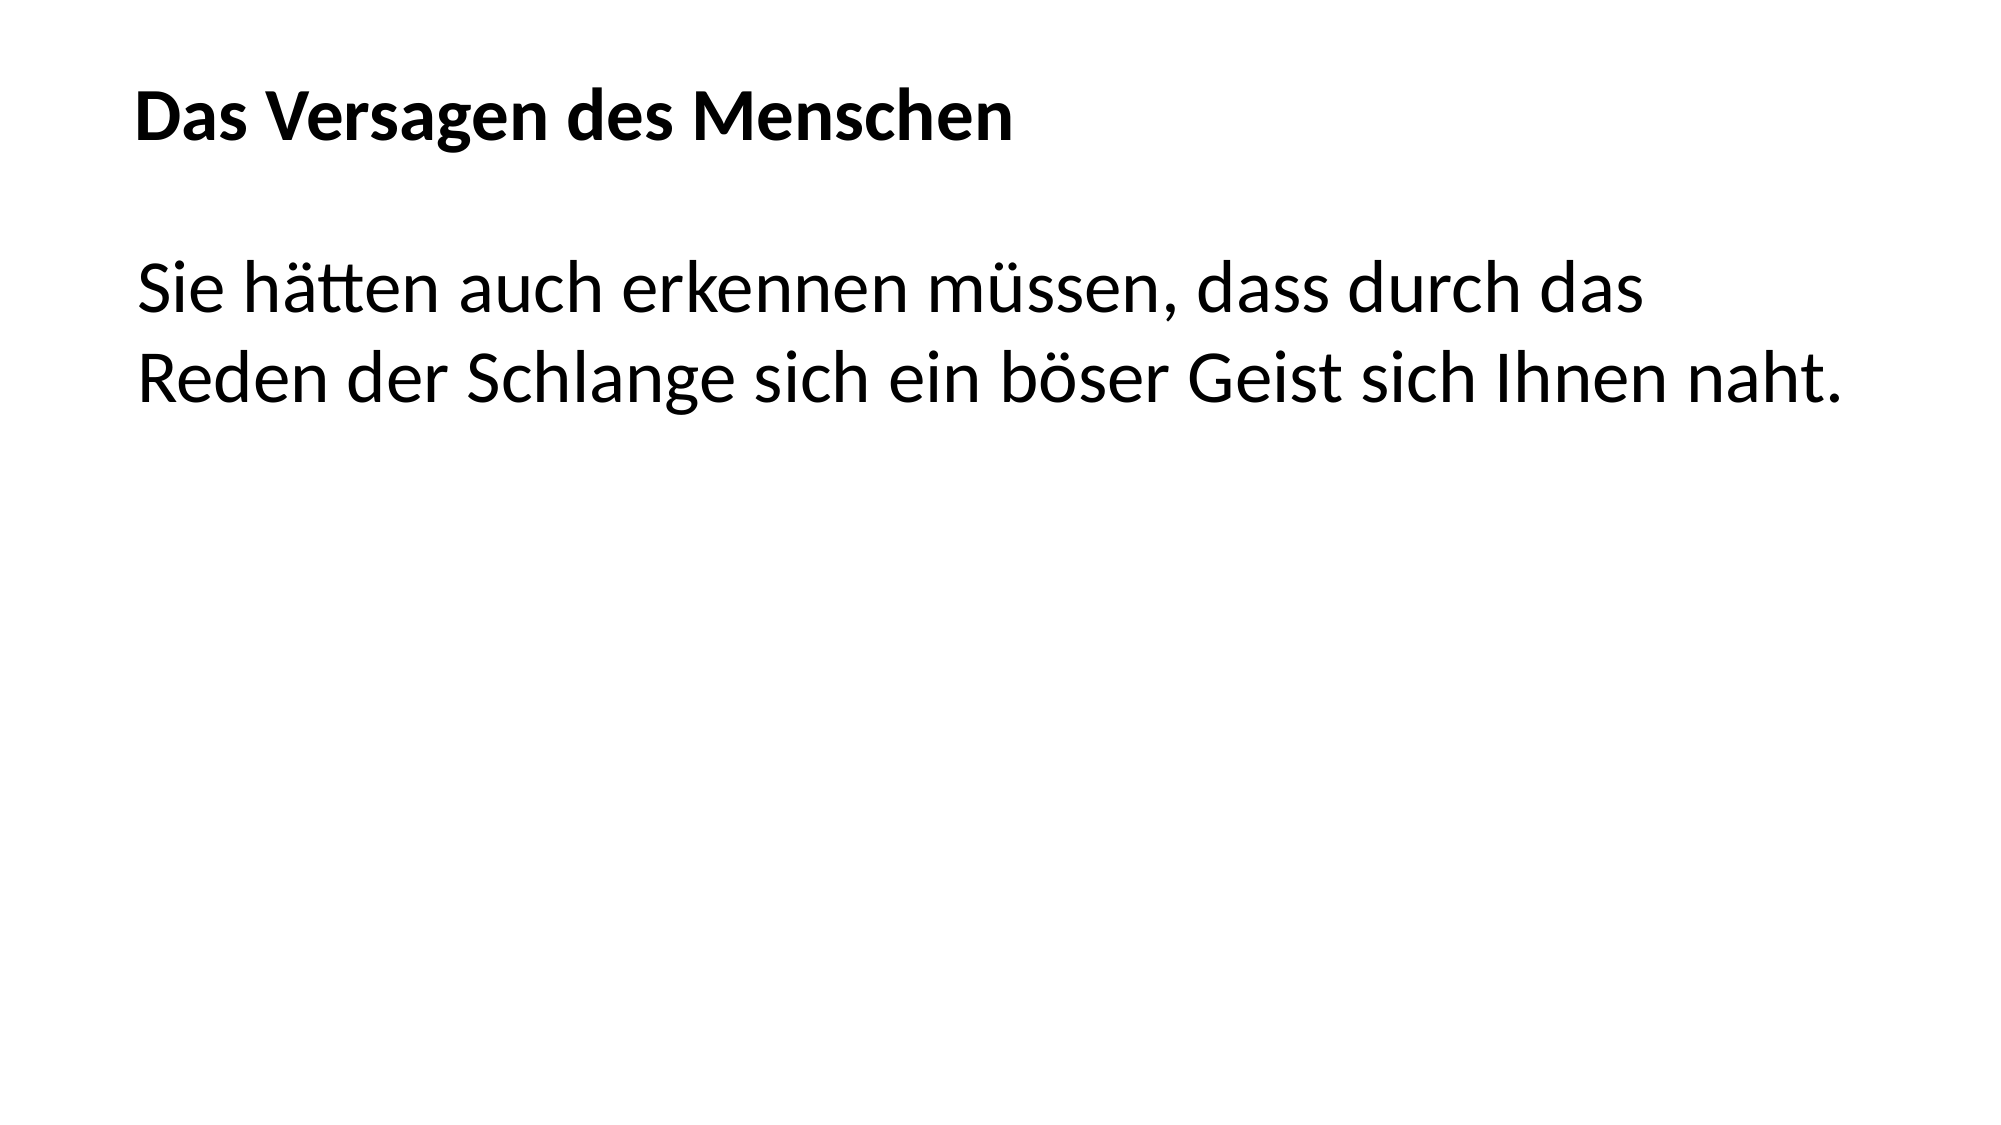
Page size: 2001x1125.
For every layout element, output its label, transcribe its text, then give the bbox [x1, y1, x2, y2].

text_box Sie hätten auch erkennen müssen, dass durch das Reden der Schlange sich ein böser Geist sich Ihnen naht. [122, 229, 1878, 425]
text_box Das Versagen des Menschen [120, 57, 1030, 163]
